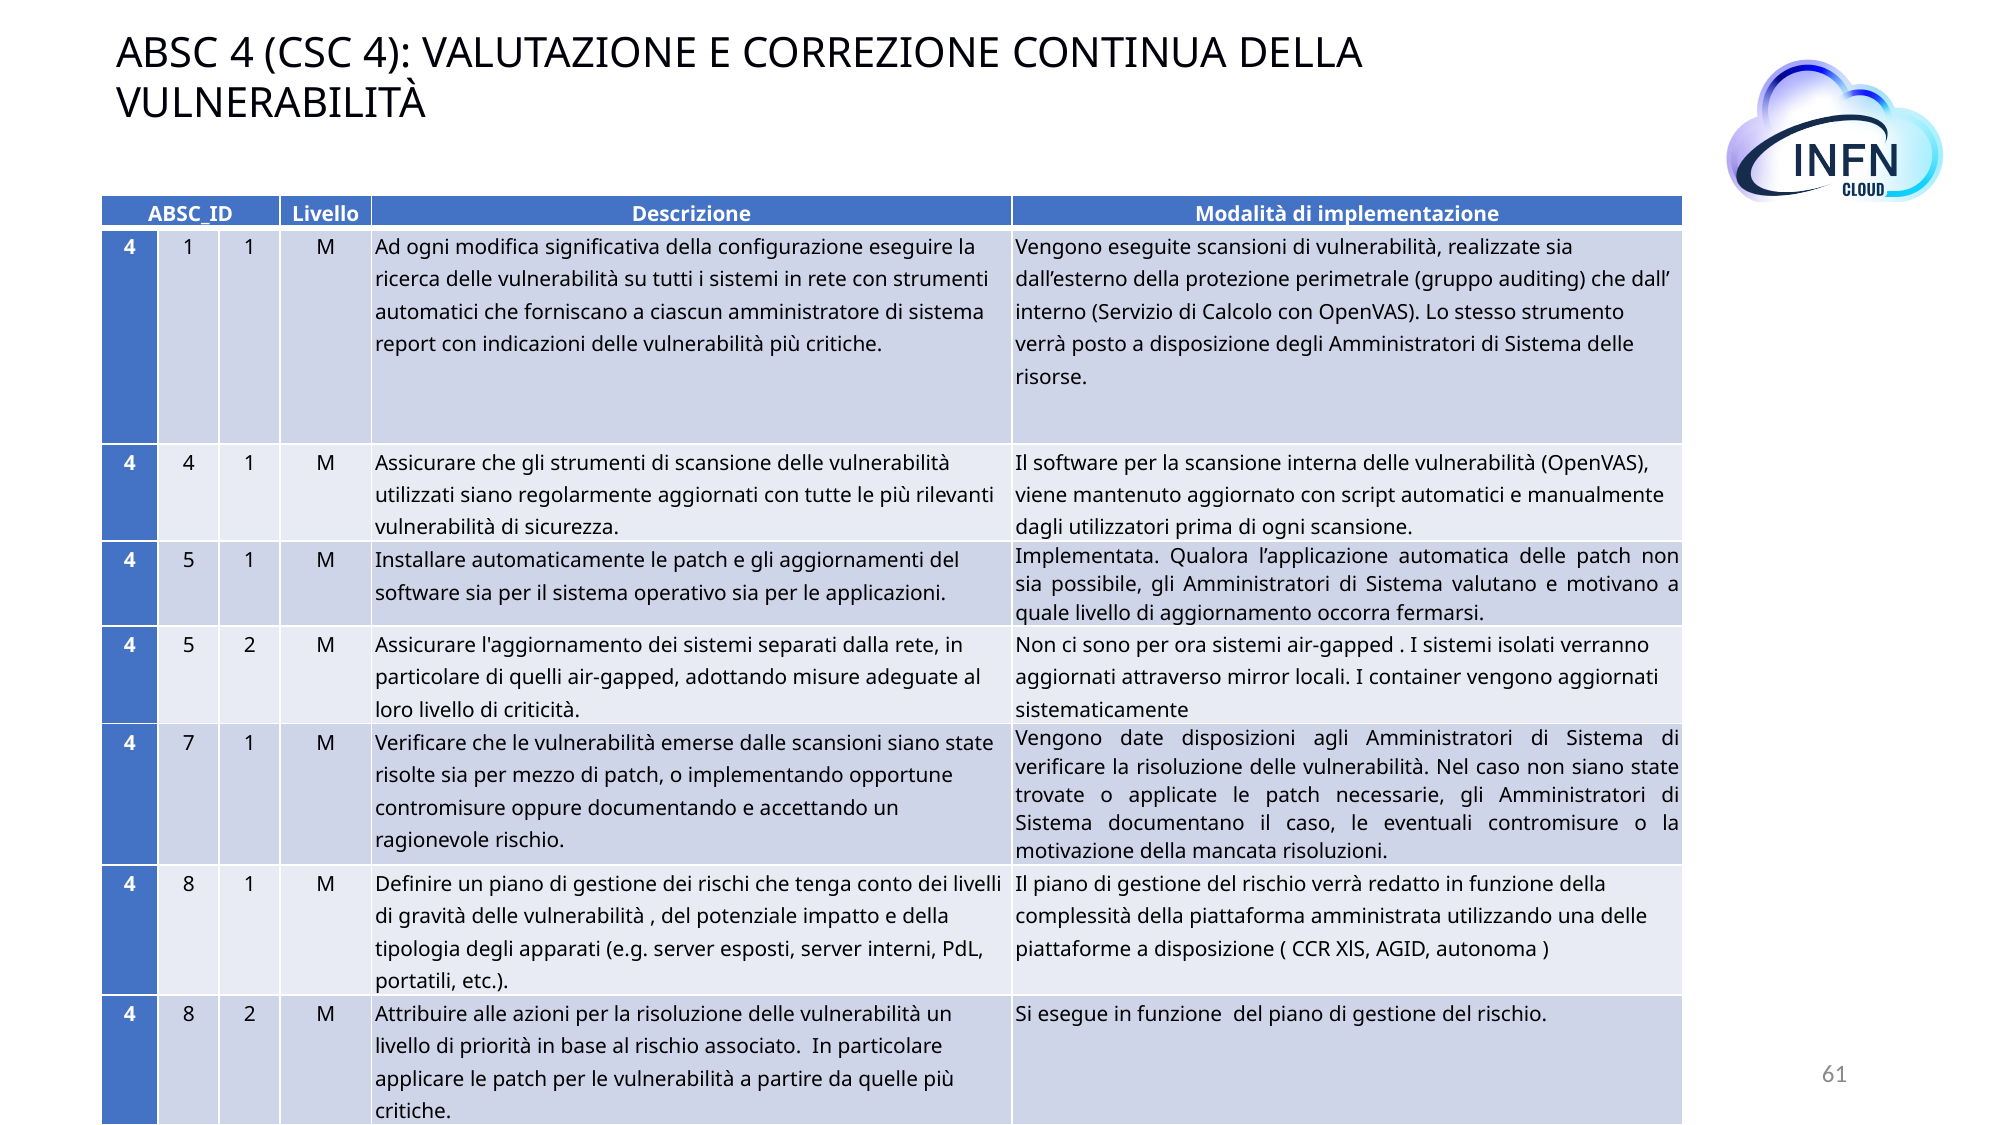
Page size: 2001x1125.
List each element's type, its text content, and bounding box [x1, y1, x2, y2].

table_cell Definire un piano di gestione dei rischi che tenga conto dei livelli di gravità delle vulnerabilità , del potenziale impatto e della tipologia degli apparati (e.g. server esposti, server interni, PdL, portatili, etc.). [372, 866, 1011, 994]
text_box ABSC 4 (CSC 4): VALUTAZIONE E CORREZIONE CONTINUA DELLA VULNERABILITÀ [101, 18, 1606, 134]
table_cell Implementata. Qualora l’applicazione automatica delle patch non sia possibile, gli Amministratori di Sistema valutano e motivano a quale livello di aggiornamento occorra fermarsi. [1013, 542, 1682, 625]
table_cell Si esegue in funzione del piano di gestione del rischio. [1013, 996, 1682, 1124]
table_cell M [281, 445, 371, 540]
table_cell 8 [159, 996, 218, 1124]
table_cell Assicurare l'aggiornamento dei sistemi separati dalla rete, in particolare di quelli air-gapped, adottando misure adeguate al loro livello di criticità. [372, 627, 1011, 723]
table_cell 4 [102, 231, 157, 443]
table_cell 4 [102, 996, 157, 1124]
table_cell Vengono date disposizioni agli Amministratori di Sistema di verificare la risoluzione delle vulnerabilità. Nel caso non siano state trovate o applicate le patch necessarie, gli Amministratori di Sistema documentano il caso, le eventuali contromisure o la motivazione della mancata risoluzioni. [1013, 724, 1682, 864]
table_cell Attribuire alle azioni per la risoluzione delle vulnerabilità un livello di priorità in base al rischio associato. In particolare applicare le patch per le vulnerabilità a partire da quelle più critiche. [372, 996, 1011, 1124]
table_cell 2 [220, 627, 279, 723]
table_cell 1 [220, 231, 279, 443]
table_cell 1 [220, 542, 279, 625]
table_cell 4 [102, 542, 157, 625]
table_cell Il piano di gestione del rischio verrà redatto in funzione della complessità della piattaforma amministrata utilizzando una delle piattaforme a disposizione ( CCR XlS, AGID, autonoma ) [1013, 866, 1682, 994]
table_cell 2 [220, 996, 279, 1124]
table_cell M [281, 724, 371, 864]
table_cell M [281, 231, 371, 443]
slide_number 61 [1684, 1042, 1863, 1103]
table_cell Il software per la scansione interna delle vulnerabilità (OpenVAS), viene mantenuto aggiornato con script automatici e manualmente dagli utilizzatori prima di ogni scansione. [1013, 445, 1682, 540]
table_cell 4 [102, 445, 157, 540]
table_cell 5 [159, 542, 218, 625]
table_header Livello [281, 196, 371, 225]
table_cell M [281, 996, 371, 1124]
table_cell Non ci sono per ora sistemi air-gapped . I sistemi isolati verranno aggiornati attraverso mirror locali. I container vengono aggiornati sistematicamente [1013, 627, 1682, 723]
table_cell Verificare che le vulnerabilità emerse dalle scansioni siano state risolte sia per mezzo di patch, o implementando opportune contromisure oppure documentando e accettando un ragionevole rischio. [372, 724, 1011, 864]
table_cell 7 [159, 724, 218, 864]
table_cell 1 [159, 231, 218, 443]
table_header ABSC_ID [102, 196, 279, 225]
table_cell 4 [102, 724, 157, 864]
table_cell 1 [220, 866, 279, 994]
table_cell M [281, 542, 371, 625]
table_cell 4 [159, 445, 218, 540]
table_cell 8 [159, 866, 218, 994]
table_header Modalità di implementazione [1013, 196, 1682, 225]
table_cell M [281, 627, 371, 723]
table_cell 4 [102, 627, 157, 723]
table_cell 5 [159, 627, 218, 723]
picture [1706, 51, 1969, 214]
table_cell Installare automaticamente le patch e gli aggiornamenti del software sia per il sistema operativo sia per le applicazioni. [372, 542, 1011, 625]
table_cell 1 [220, 724, 279, 864]
table_cell Vengono eseguite scansioni di vulnerabilità, realizzate sia dall’esterno della protezione perimetrale (gruppo auditing) che dall’ interno (Servizio di Calcolo con OpenVAS). Lo stesso strumento verrà posto a disposizione degli Amministratori di Sistema delle risorse. [1013, 231, 1682, 443]
table_cell 4 [102, 866, 157, 994]
table_cell Ad ogni modifica significativa della configurazione eseguire la ricerca delle vulnerabilità su tutti i sistemi in rete con strumenti automatici che forniscano a ciascun amministratore di sistema report con indicazioni delle vulnerabilità più critiche. [372, 231, 1011, 443]
table_cell 1 [220, 445, 279, 540]
table_cell M [281, 866, 371, 994]
table_header Descrizione [372, 196, 1011, 225]
table_cell Assicurare che gli strumenti di scansione delle vulnerabilità utilizzati siano regolarmente aggiornati con tutte le più rilevanti vulnerabilità di sicurezza. [372, 445, 1011, 540]
